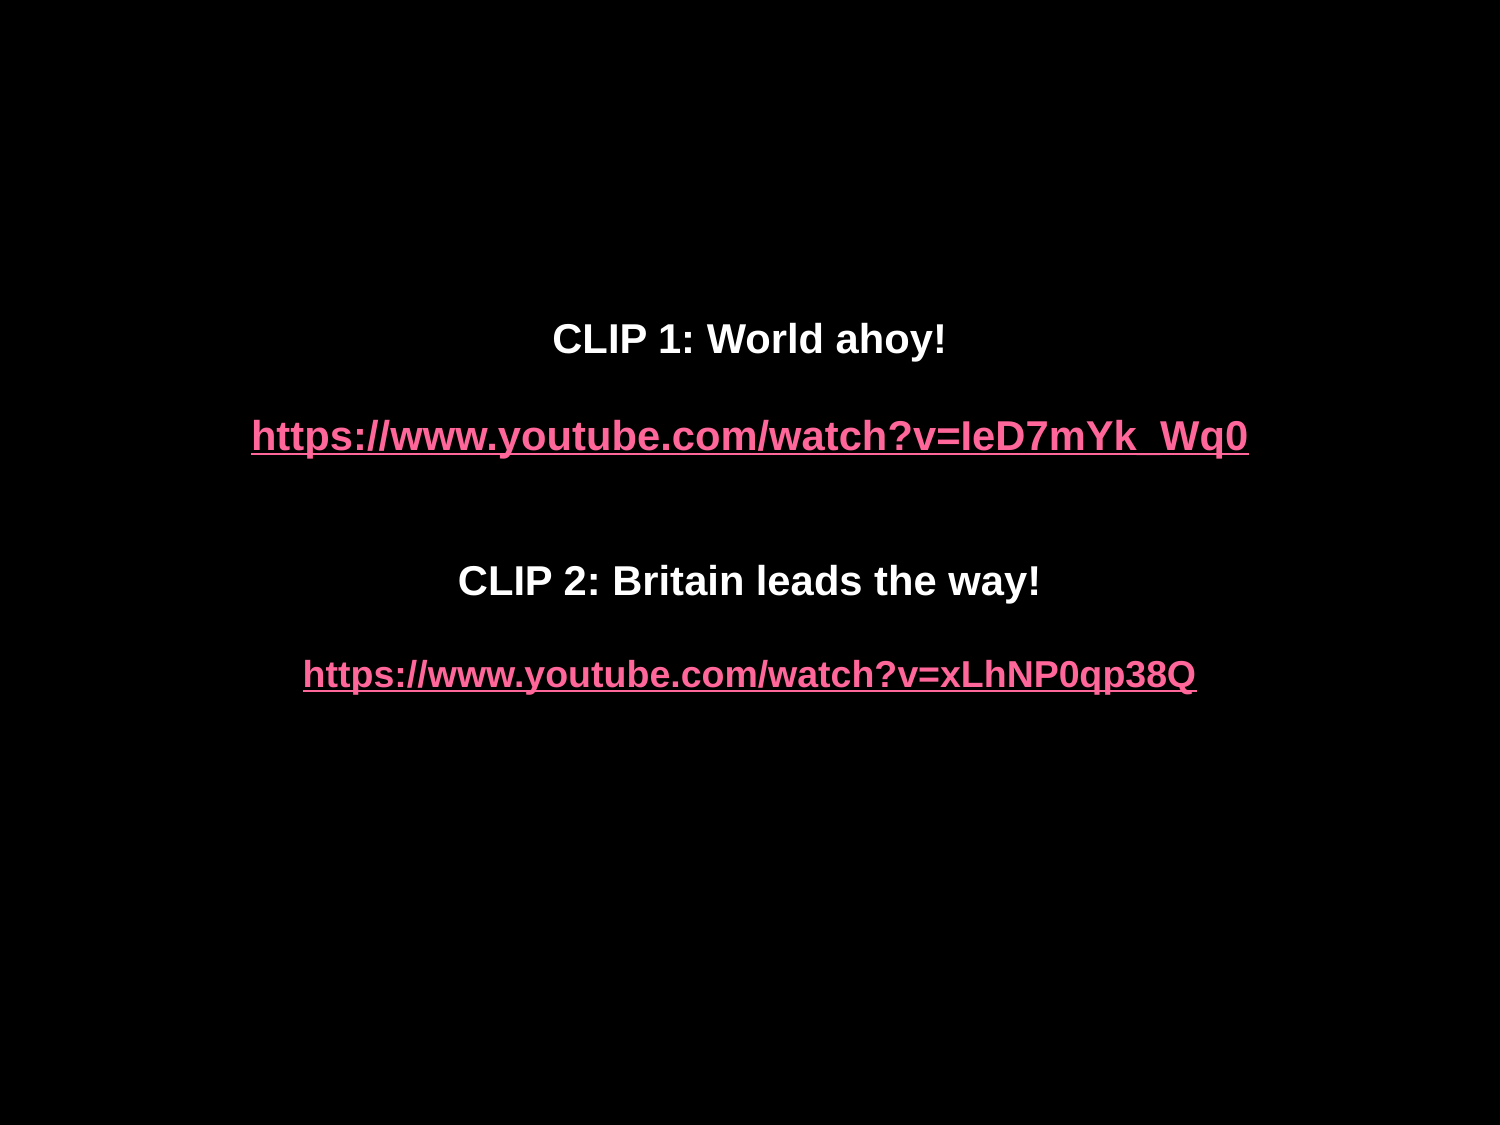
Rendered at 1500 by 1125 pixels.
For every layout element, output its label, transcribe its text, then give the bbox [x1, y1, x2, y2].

text_box CLIP 1: World ahoy! https://www.youtube.com/watch?v=IeD7mYk_Wq0 CLIP 2: Britain leads the way! https://www.youtube.com/watch?v=xLhNP0qp38Q [0, 314, 1500, 776]
